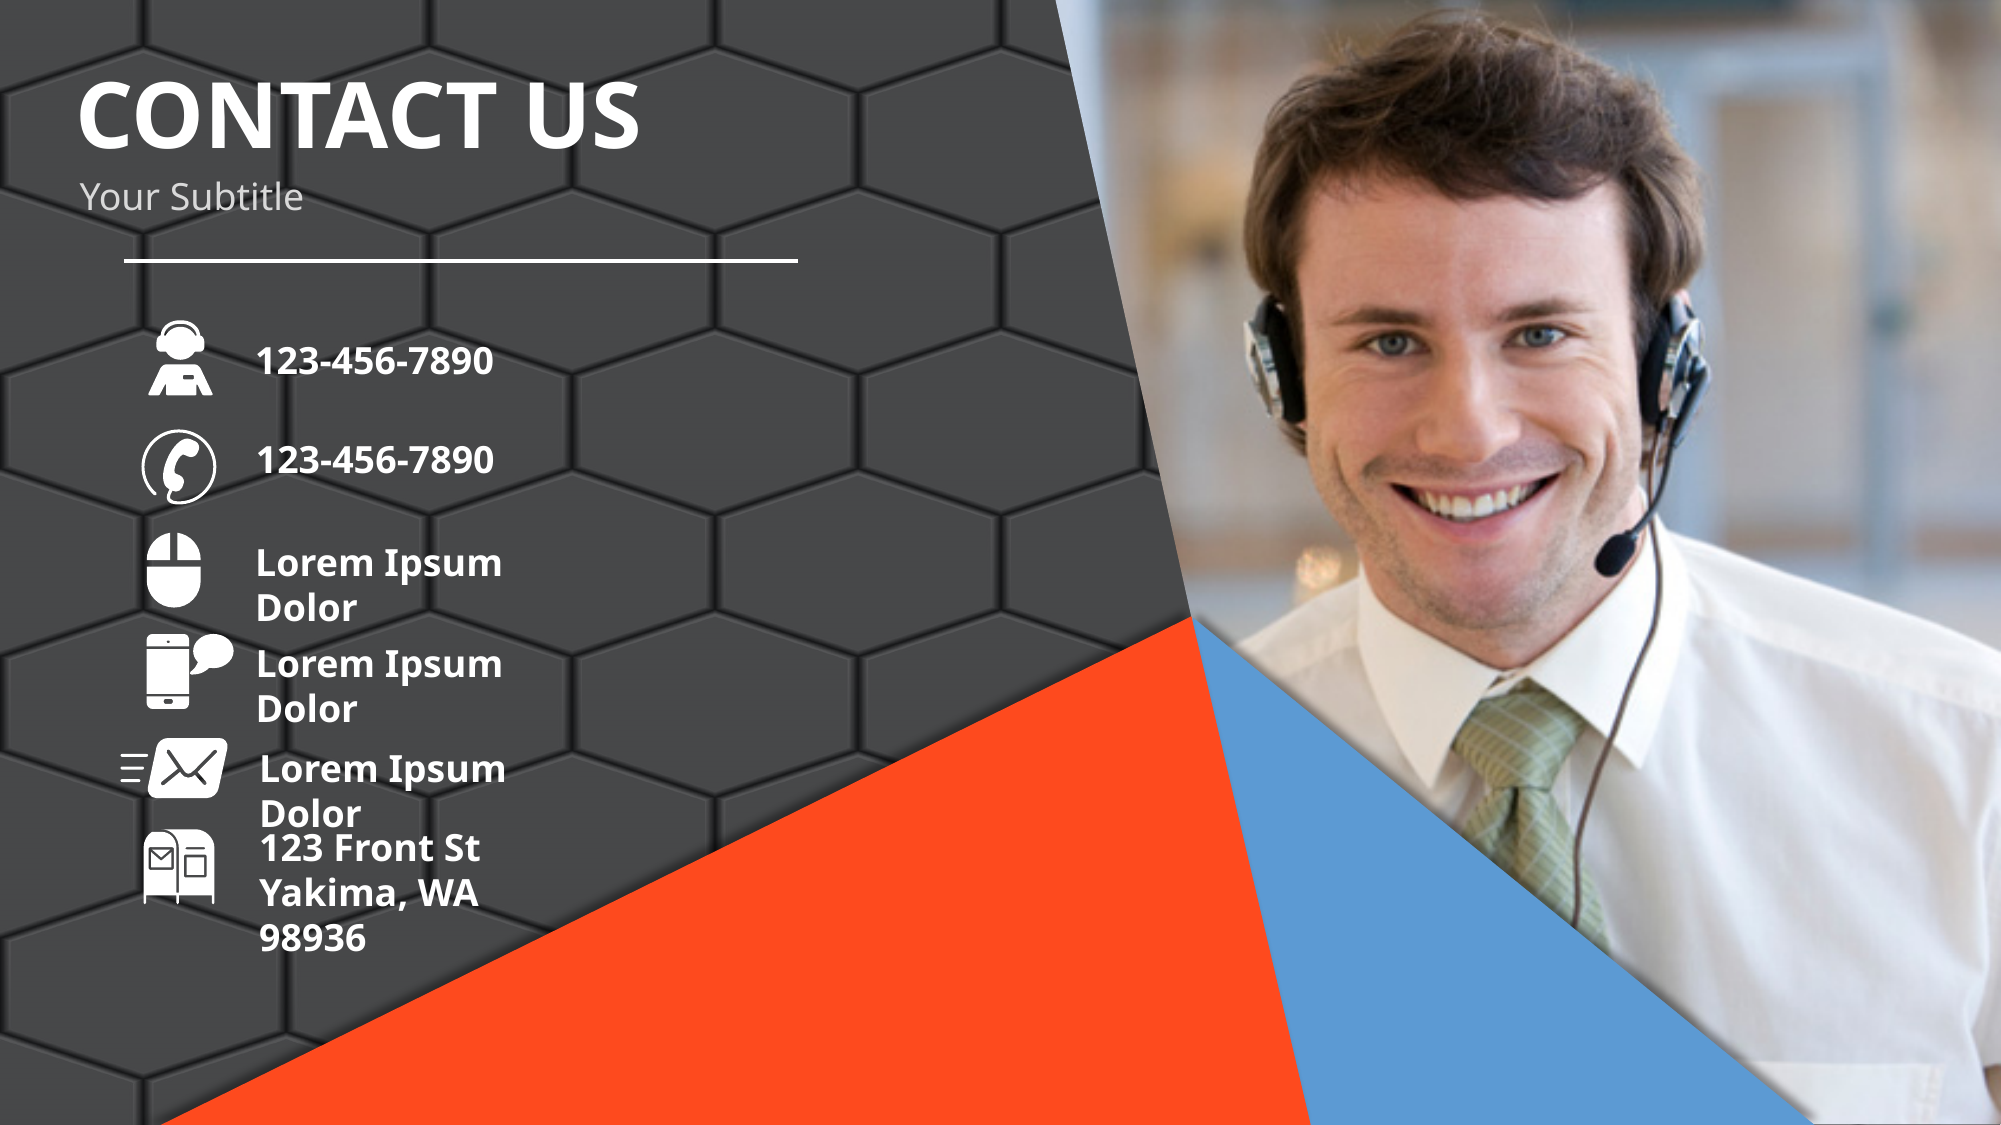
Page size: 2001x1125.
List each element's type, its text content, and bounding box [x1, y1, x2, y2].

text_box [1195, 617, 1817, 1125]
text_box 123-456-7890 [240, 329, 541, 390]
text_box Lorem Ipsum Dolor [244, 737, 590, 816]
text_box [143, 829, 215, 905]
text_box Lorem Ipsum Dolor [240, 632, 586, 738]
text_box [141, 429, 217, 505]
text_box [177, 532, 201, 561]
text_box 123-456-7890 [241, 428, 541, 489]
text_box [148, 320, 213, 396]
text_box 123 Front St Yakima, WA 98936 [244, 816, 590, 967]
text_box [146, 566, 201, 608]
text_box [1054, 0, 2000, 1125]
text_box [60, 49, 1020, 227]
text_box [146, 633, 234, 709]
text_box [120, 737, 228, 798]
text_box Lorem Ipsum Dolor [240, 531, 586, 632]
text_box [146, 532, 171, 561]
text_box [158, 614, 1312, 1125]
